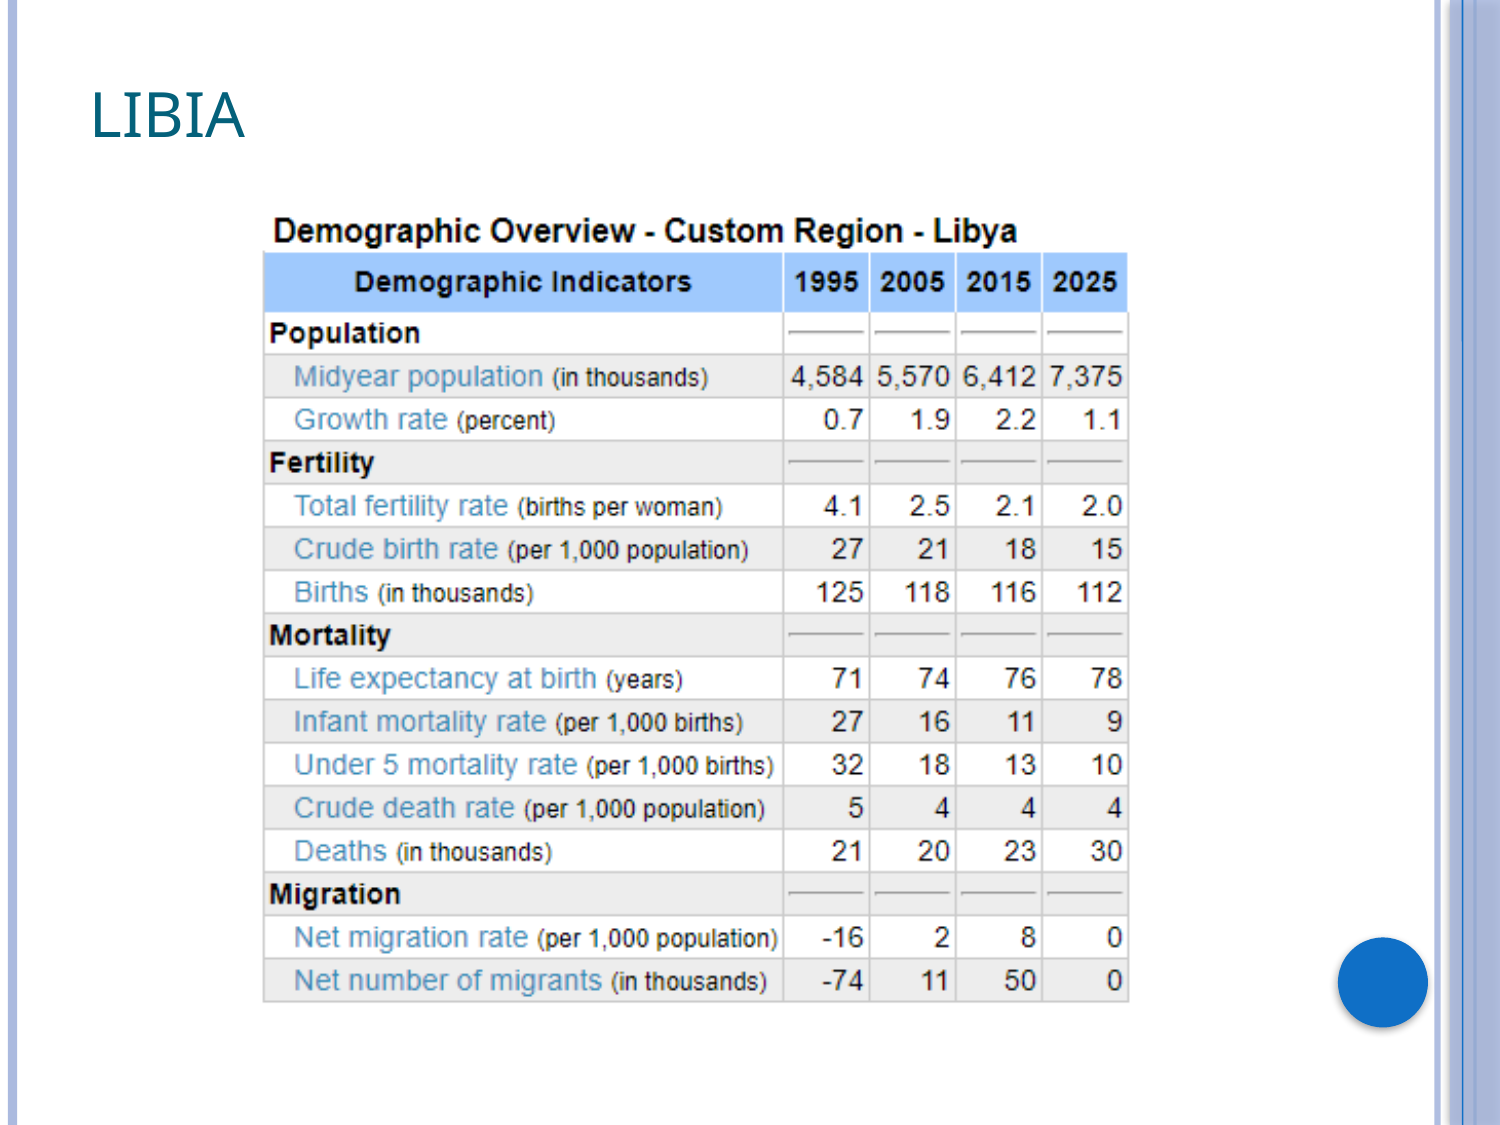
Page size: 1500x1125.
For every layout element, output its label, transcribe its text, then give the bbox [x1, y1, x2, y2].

picture [253, 183, 1158, 1025]
title LIBIA [75, 45, 1300, 233]
